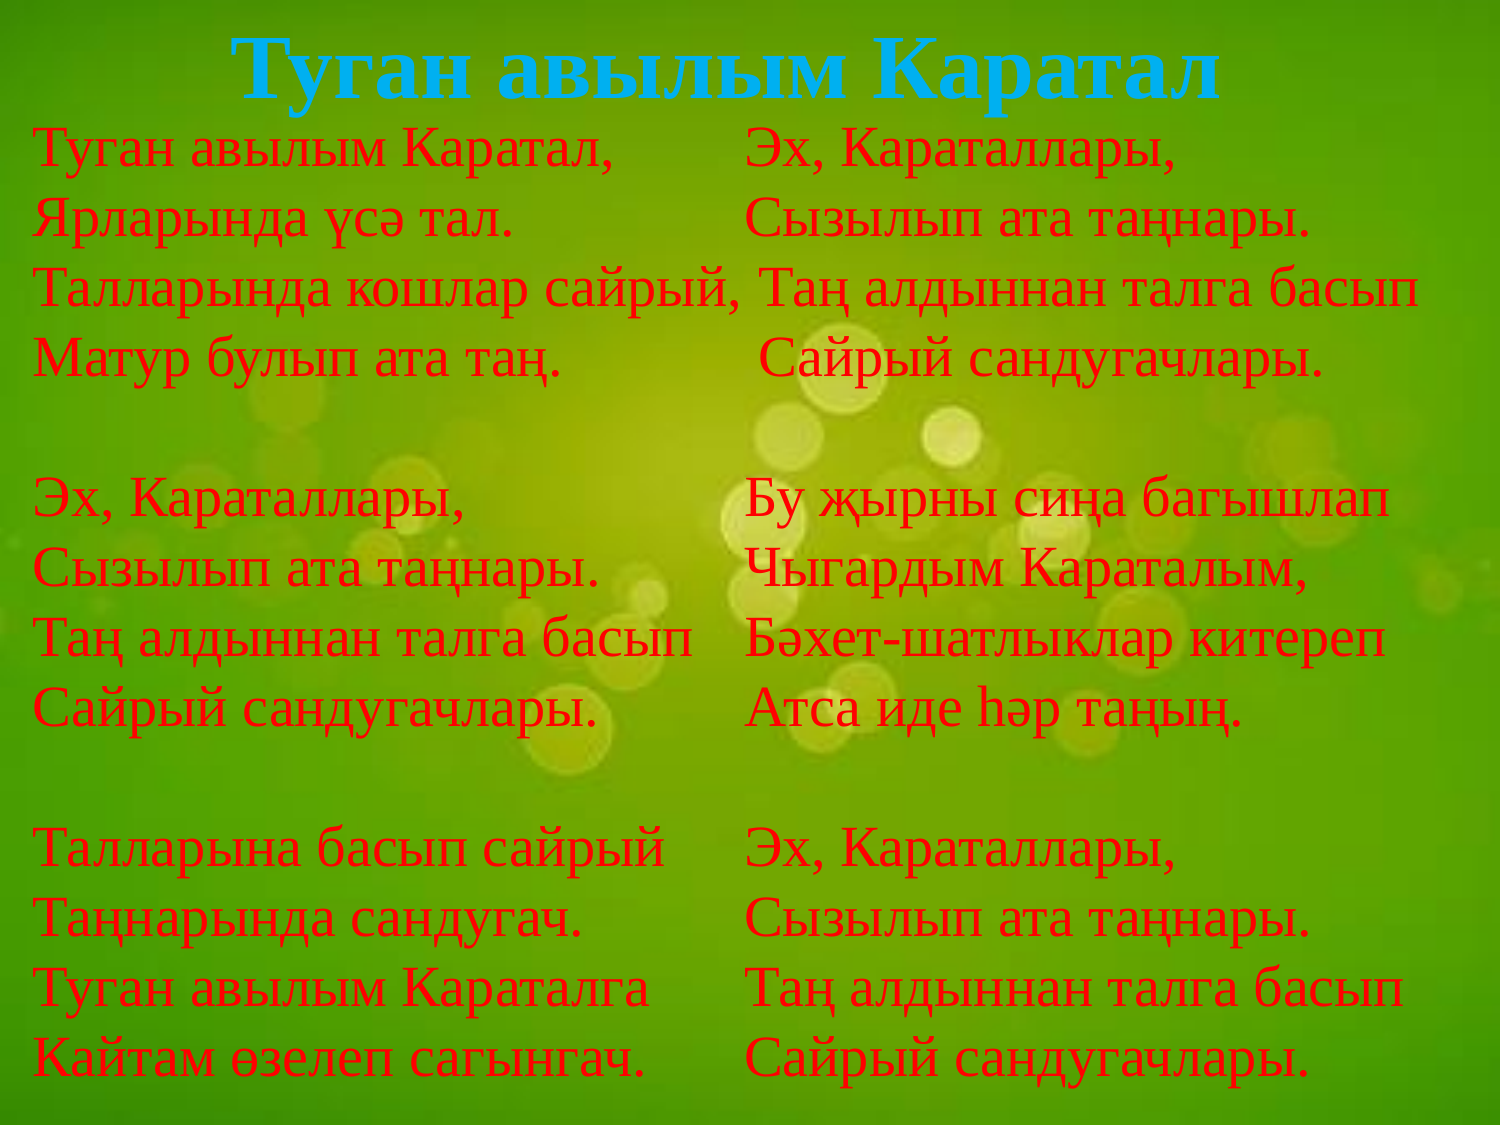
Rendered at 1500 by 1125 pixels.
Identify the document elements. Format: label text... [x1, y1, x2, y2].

text_box Туган авылым Каратал, Ярларында үсә тал. Талларында кошлар сайрый, Матур булып ата таң. Эх, Караталлары, Сызылып ата таңнары. Таң алдыннан талга басып Сайрый сандугачлары. Талларына басып сайрый Таңнарында сандугач. Туган авылым Караталга Кайтам өзелеп сагынгач. Эх, Караталлары, Сызылып ата таңнары. Таң алдыннан талга басып Сайрый сандугачлары. Бу җырны сиңа багышлап Чыгардым Караталым, Бәхет-шатлыклар китереп Атса иде һәр таңың. Эх, Караталлары, Сызылып ата таңнары. Таң алдыннан талга басып Сайрый сандугачлары. [17, 30, 1471, 1125]
title Туган авылым Каратал [88, 21, 1343, 102]
picture [0, 0, 1500, 1125]
